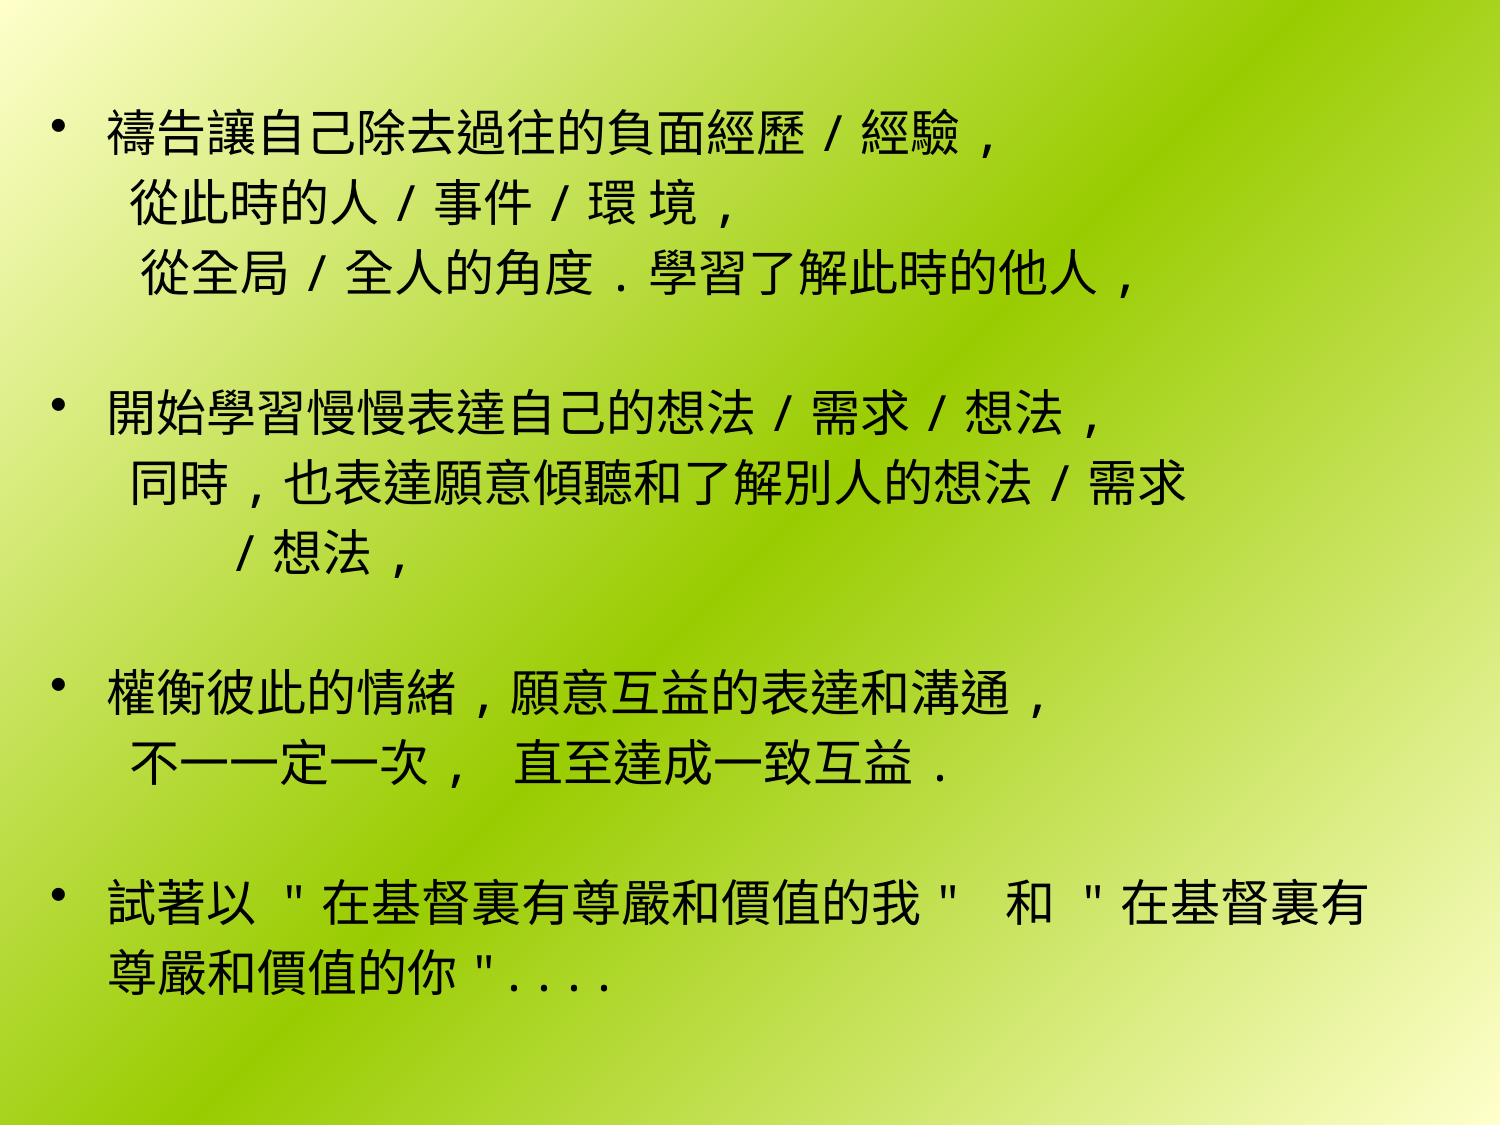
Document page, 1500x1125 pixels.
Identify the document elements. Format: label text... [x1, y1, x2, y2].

list 禱告讓自己除去過往的負面經歷/經驗, 從此時的人/事件/環 境, 從全局/全人的角度.學習了解此時的他人, 開始學習慢慢表達自己的想法/需求/想法, 同時,也表達願意傾聽和了解別人的想法/需求 /想法, 權衡彼此的情緒,願意互益的表達和溝通, 不一一定一次, 直至達成一致互益. 試著以 "在基督裏有尊嚴和價值的我" 和 "在基督裏有 尊嚴和價值的你".... [34, 93, 1419, 1020]
